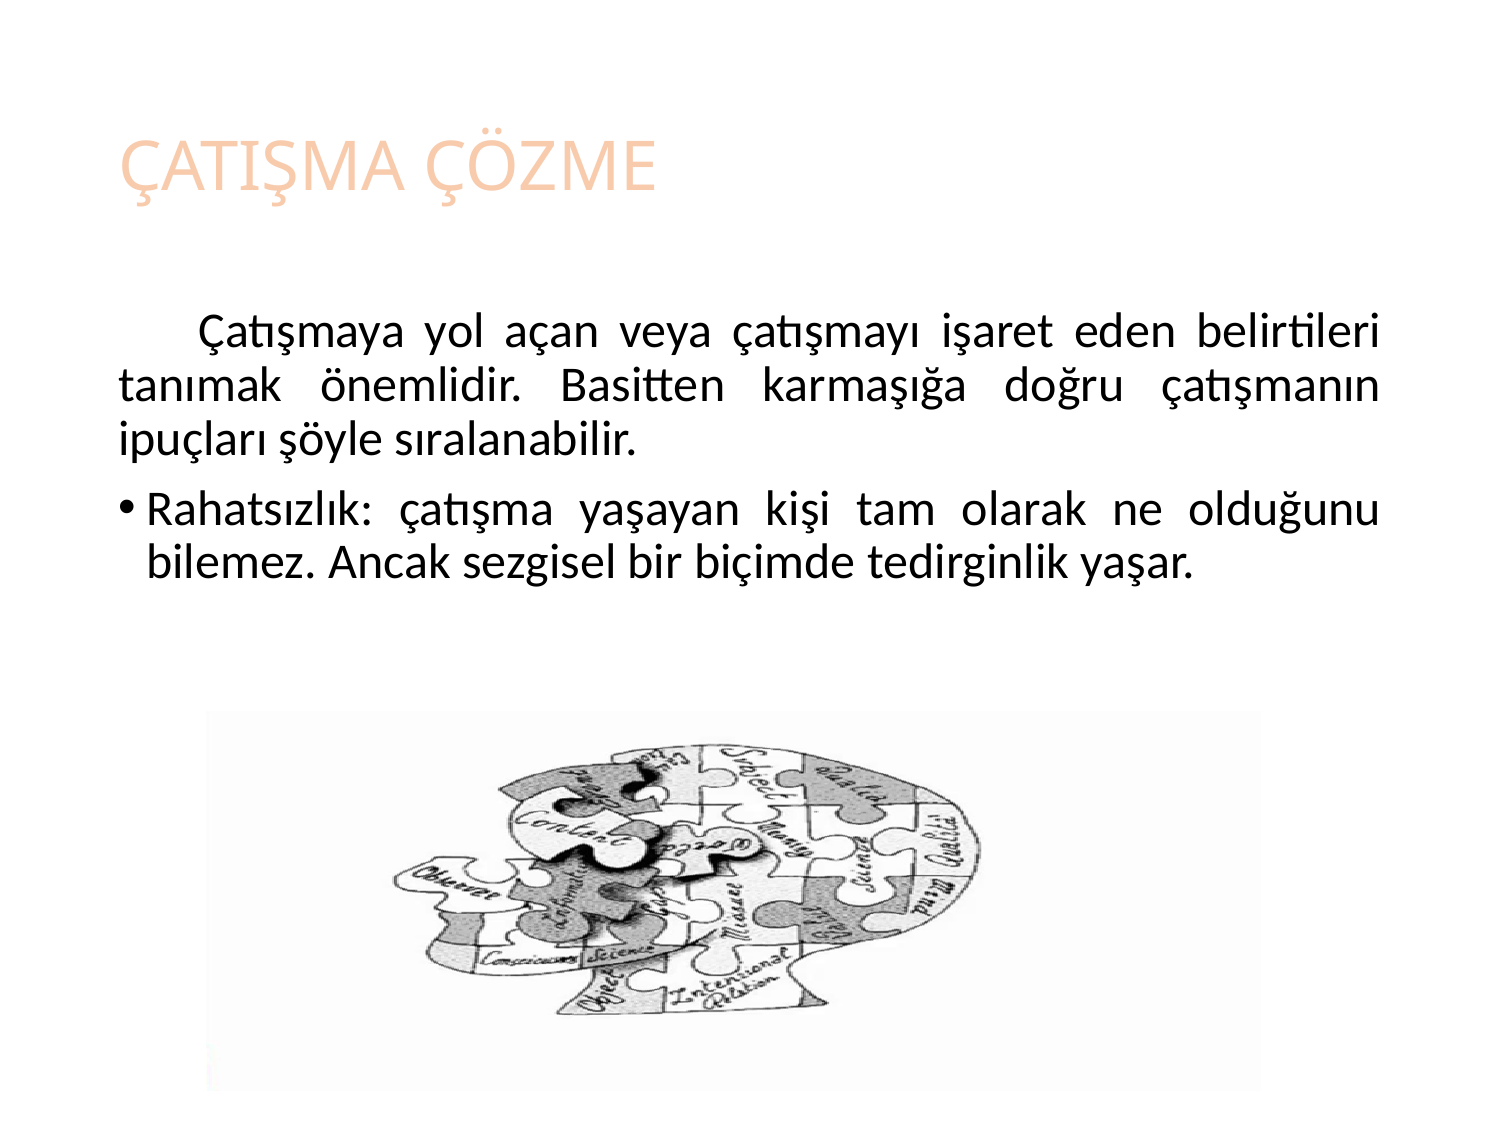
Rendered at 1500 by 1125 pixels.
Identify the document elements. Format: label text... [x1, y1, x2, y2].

list Çatışmaya yol açan veya çatışmayı işaret eden belirtileri tanımak önemlidir. Basitten karmaşığa doğru çatışmanın ipuçları şöyle sıralanabilir. Rahatsızlık: çatışma yaşayan kişi tam olarak ne olduğunu bilemez. Ancak sezgisel bir biçimde tedirginlik yaşar. [103, 296, 1397, 1047]
picture [206, 710, 1261, 1092]
title ÇATIŞMA ÇÖZME [103, 59, 1397, 278]
